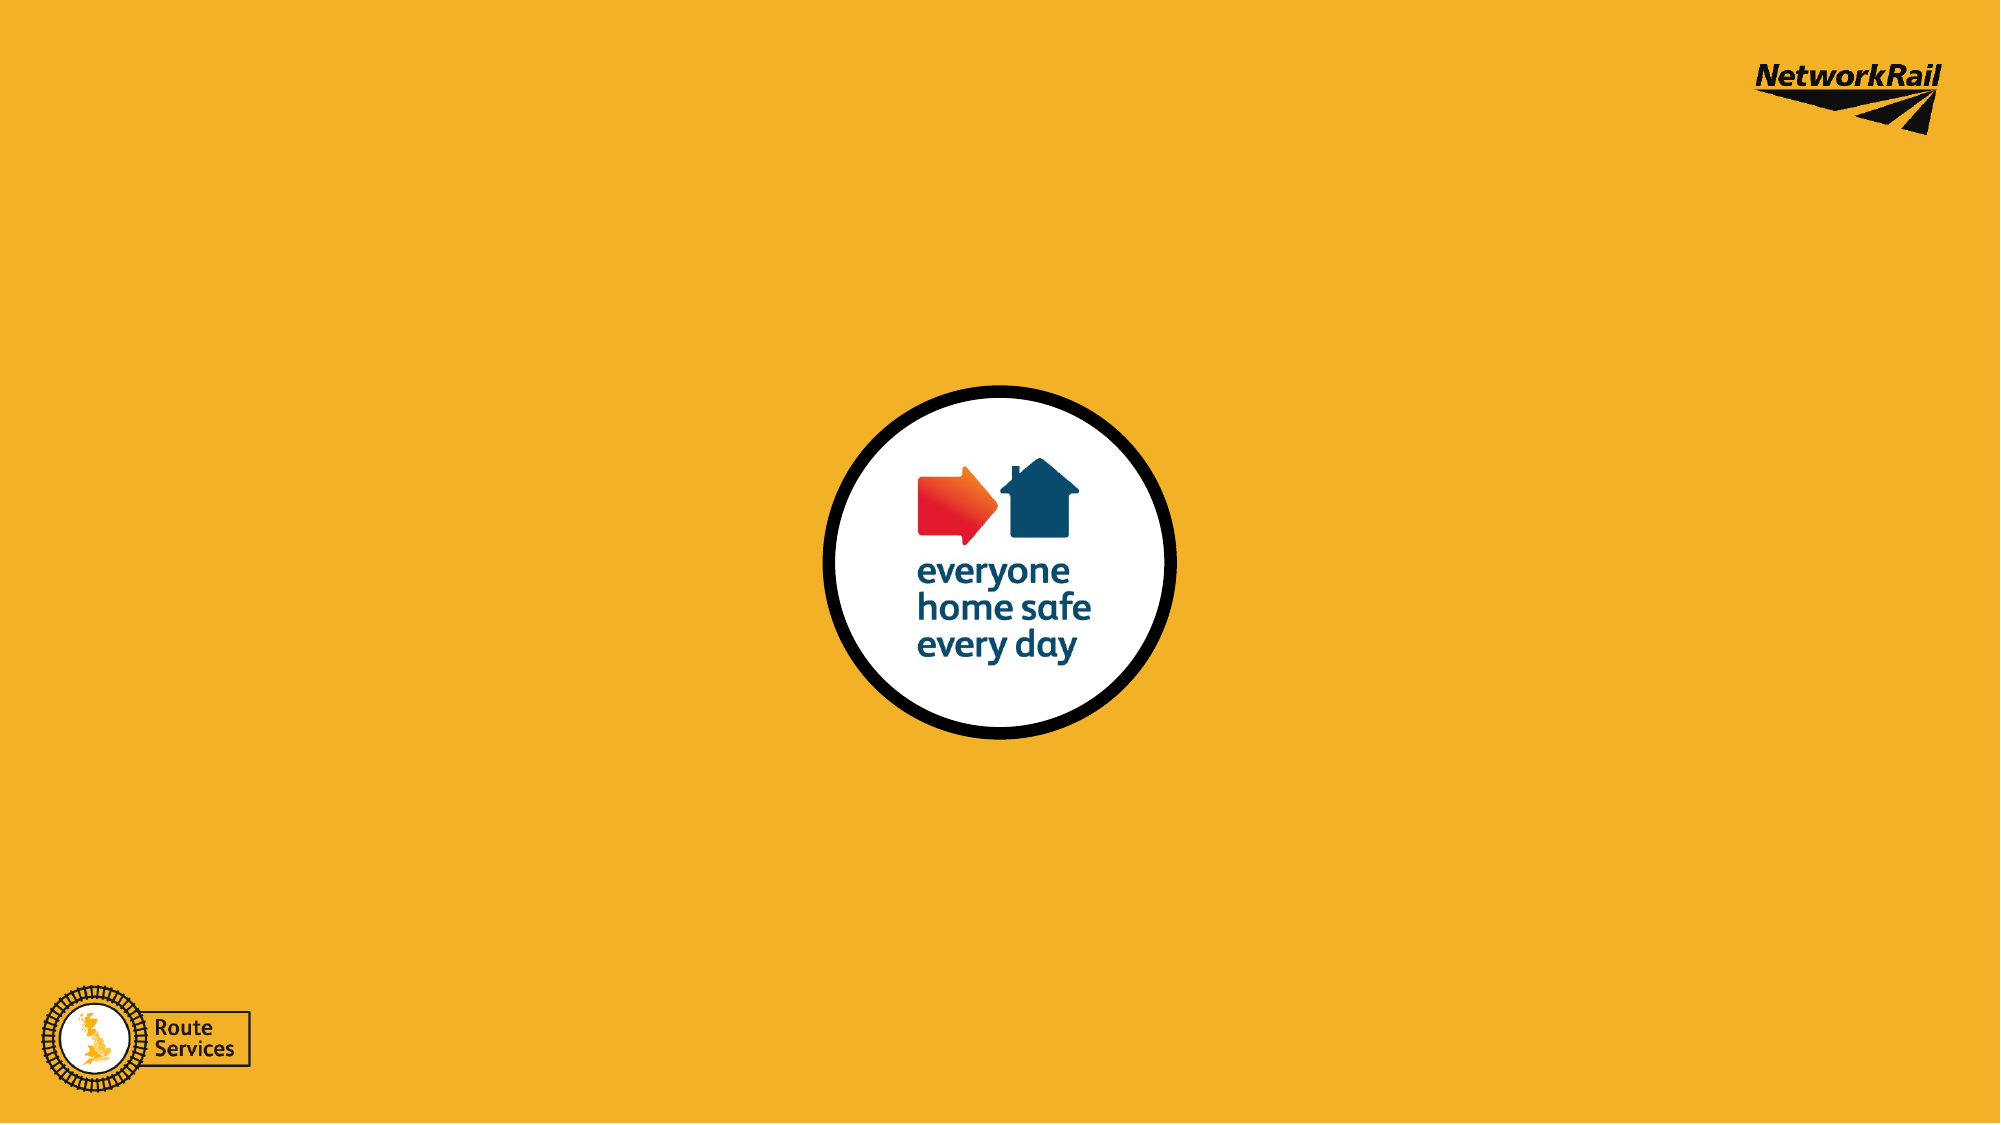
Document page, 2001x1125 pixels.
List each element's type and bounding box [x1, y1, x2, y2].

picture [33, 977, 262, 1100]
picture [1730, 43, 1959, 158]
picture [906, 446, 1097, 669]
